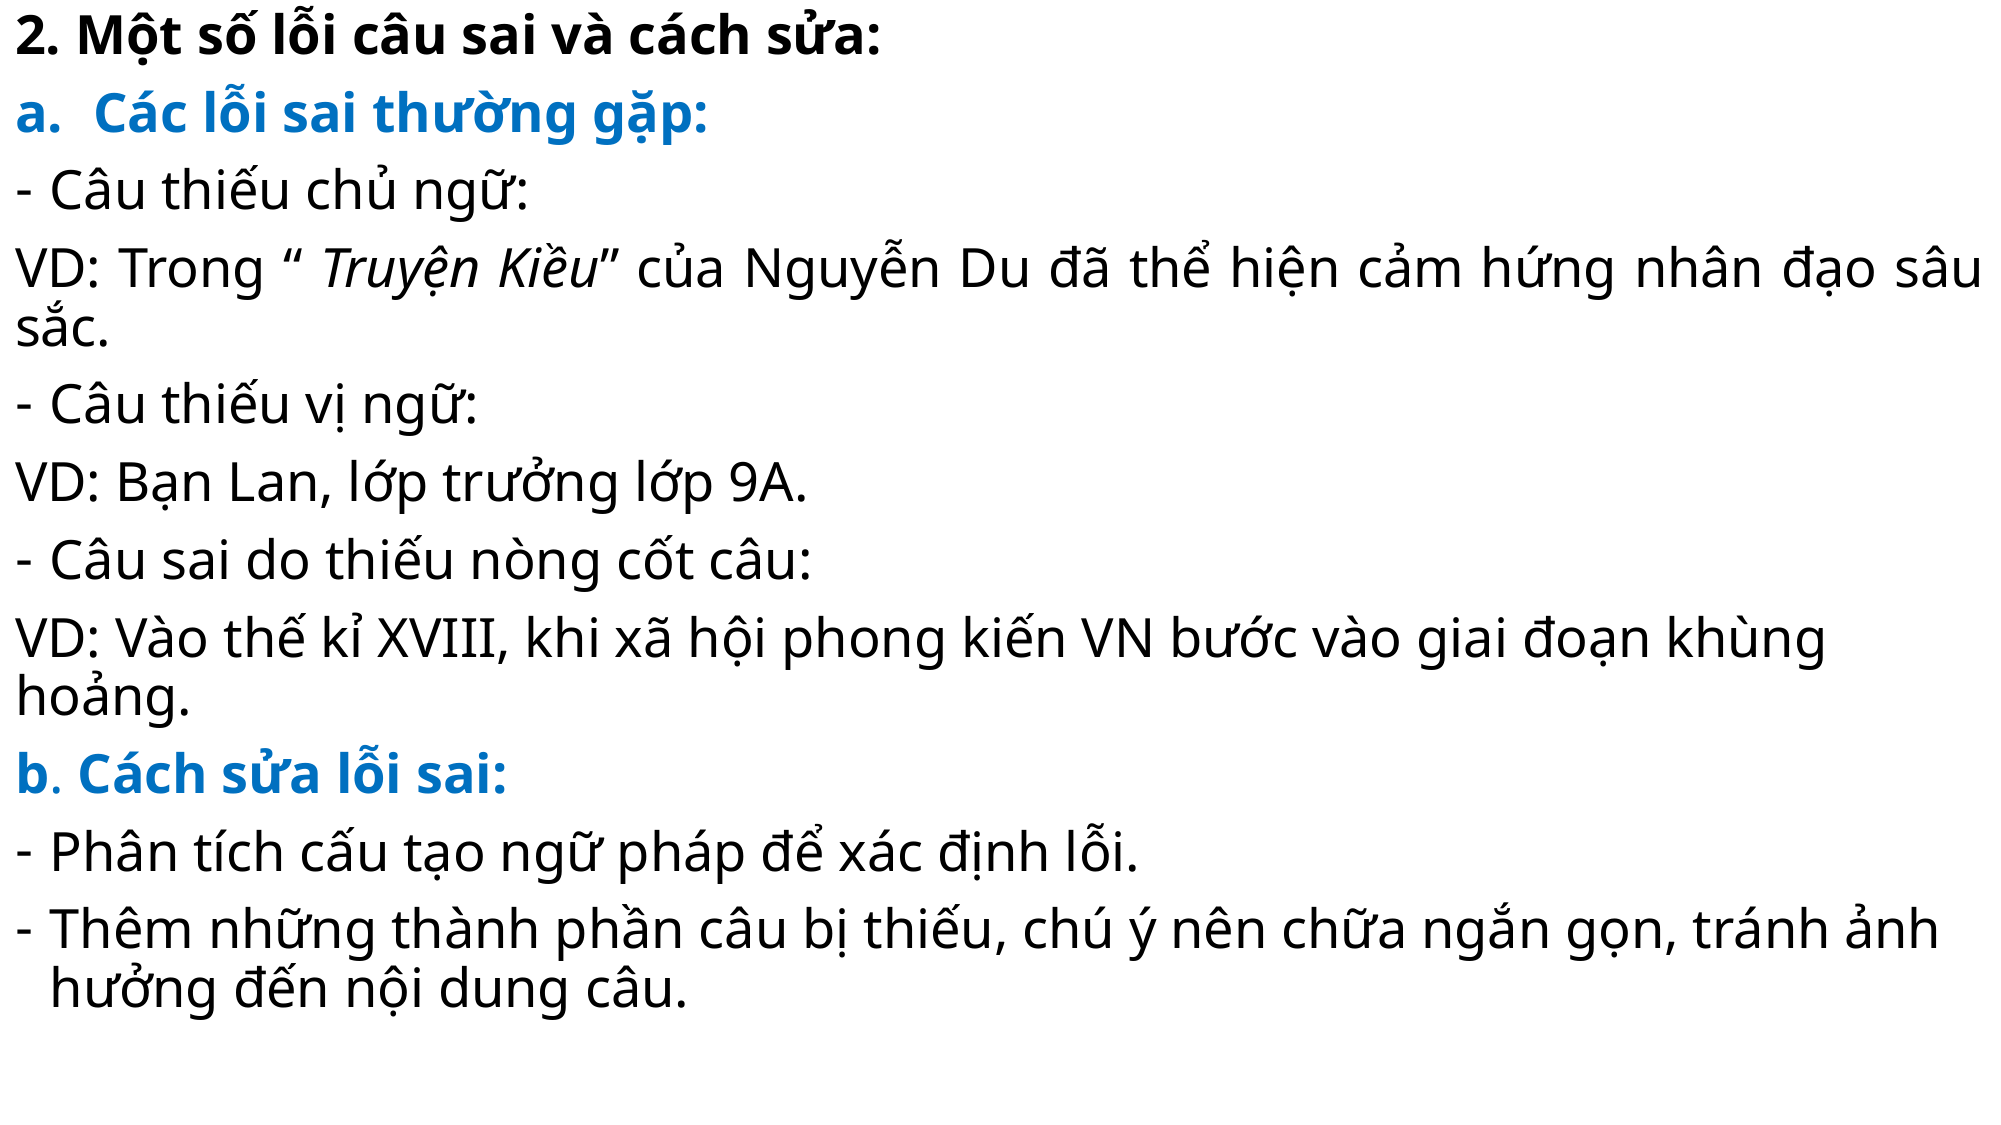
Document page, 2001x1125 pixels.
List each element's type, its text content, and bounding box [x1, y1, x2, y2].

list 2. Một số lỗi câu sai và cách sửa: Các lỗi sai thường gặp: Câu thiếu chủ ngữ: VD: Trong “ Truyện Kiều” của Nguyễn Du đã thể hiện cảm hứng nhân đạo sâu sắc. Câu thiếu vị ngữ: VD: Bạn Lan, lớp trưởng lớp 9A. Câu sai do thiếu nòng cốt câu: VD: Vào thế kỉ XVIII, khi xã hội phong kiến VN bước vào giai đoạn khùng hoảng. b. Cách sửa lỗi sai: Phân tích cấu tạo ngữ pháp để xác định lỗi. Thêm những thành phần câu bị thiếu, chú ý nên chữa ngắn gọn, tránh ảnh hưởng đến nội dung câu. [0, 0, 2000, 1034]
